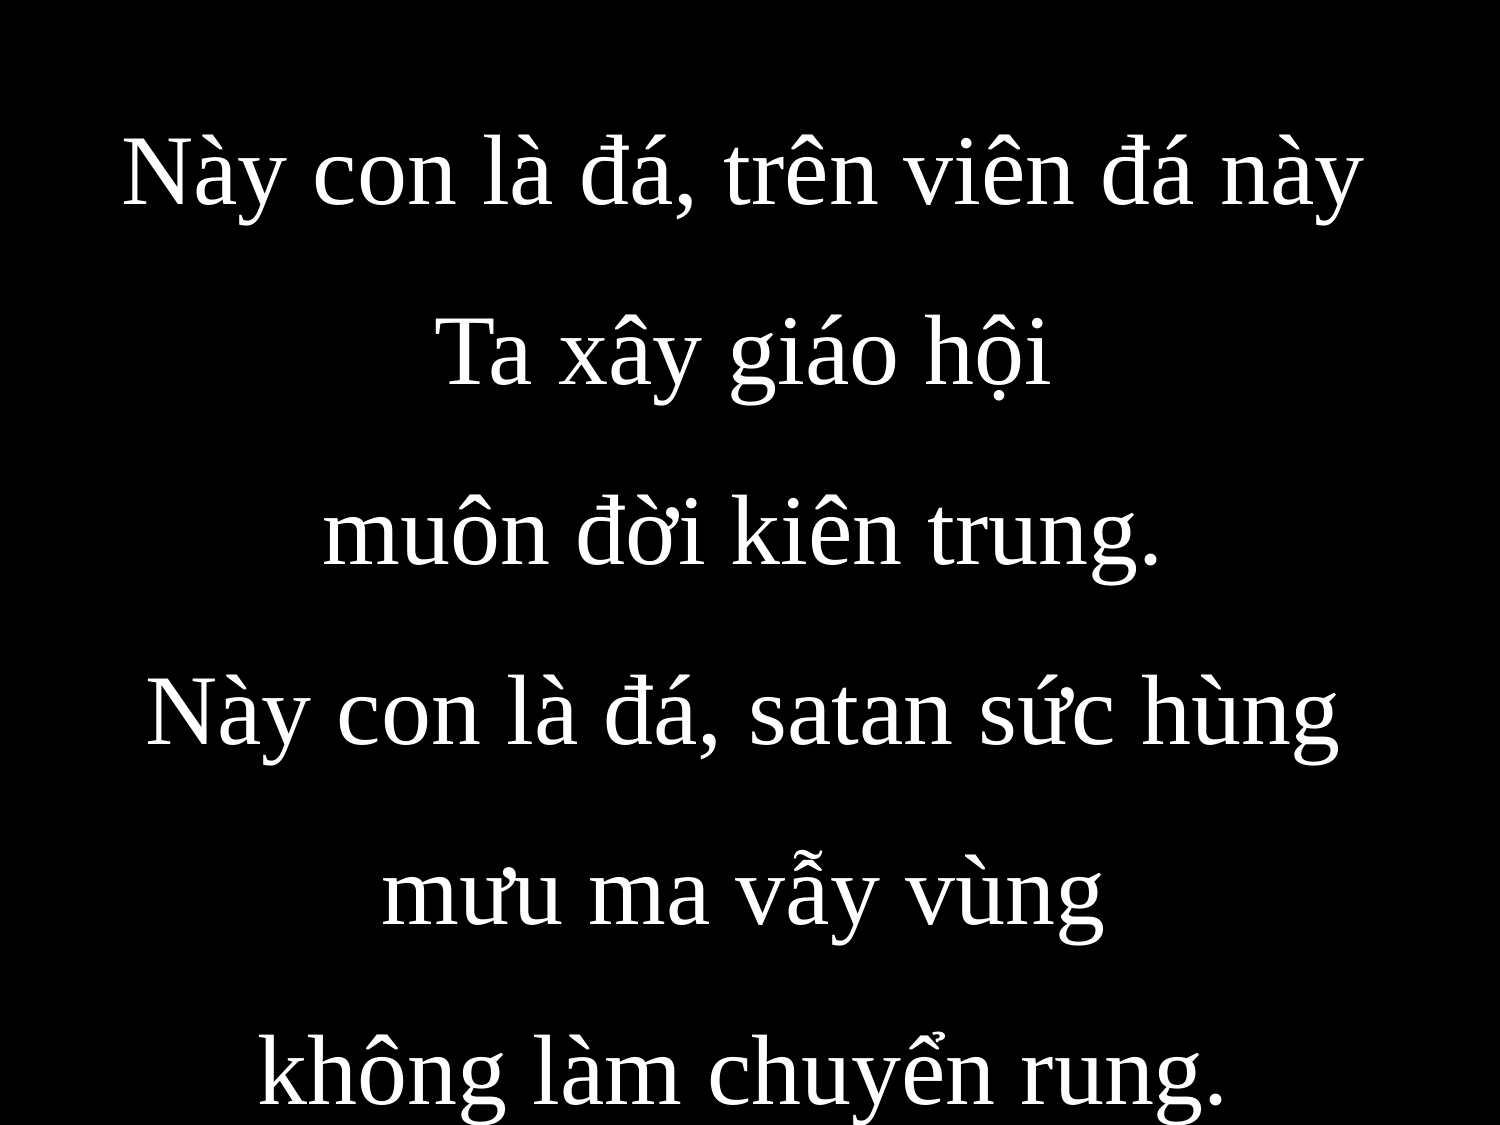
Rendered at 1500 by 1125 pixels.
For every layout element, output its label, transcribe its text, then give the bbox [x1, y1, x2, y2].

text_box Này con là đá, trên viên đá này Ta xây giáo hội muôn đời kiên trung. Này con là đá, satan sức hùng mưu ma vẫy vùng không làm chuyển rung. [0, 37, 1488, 1125]
